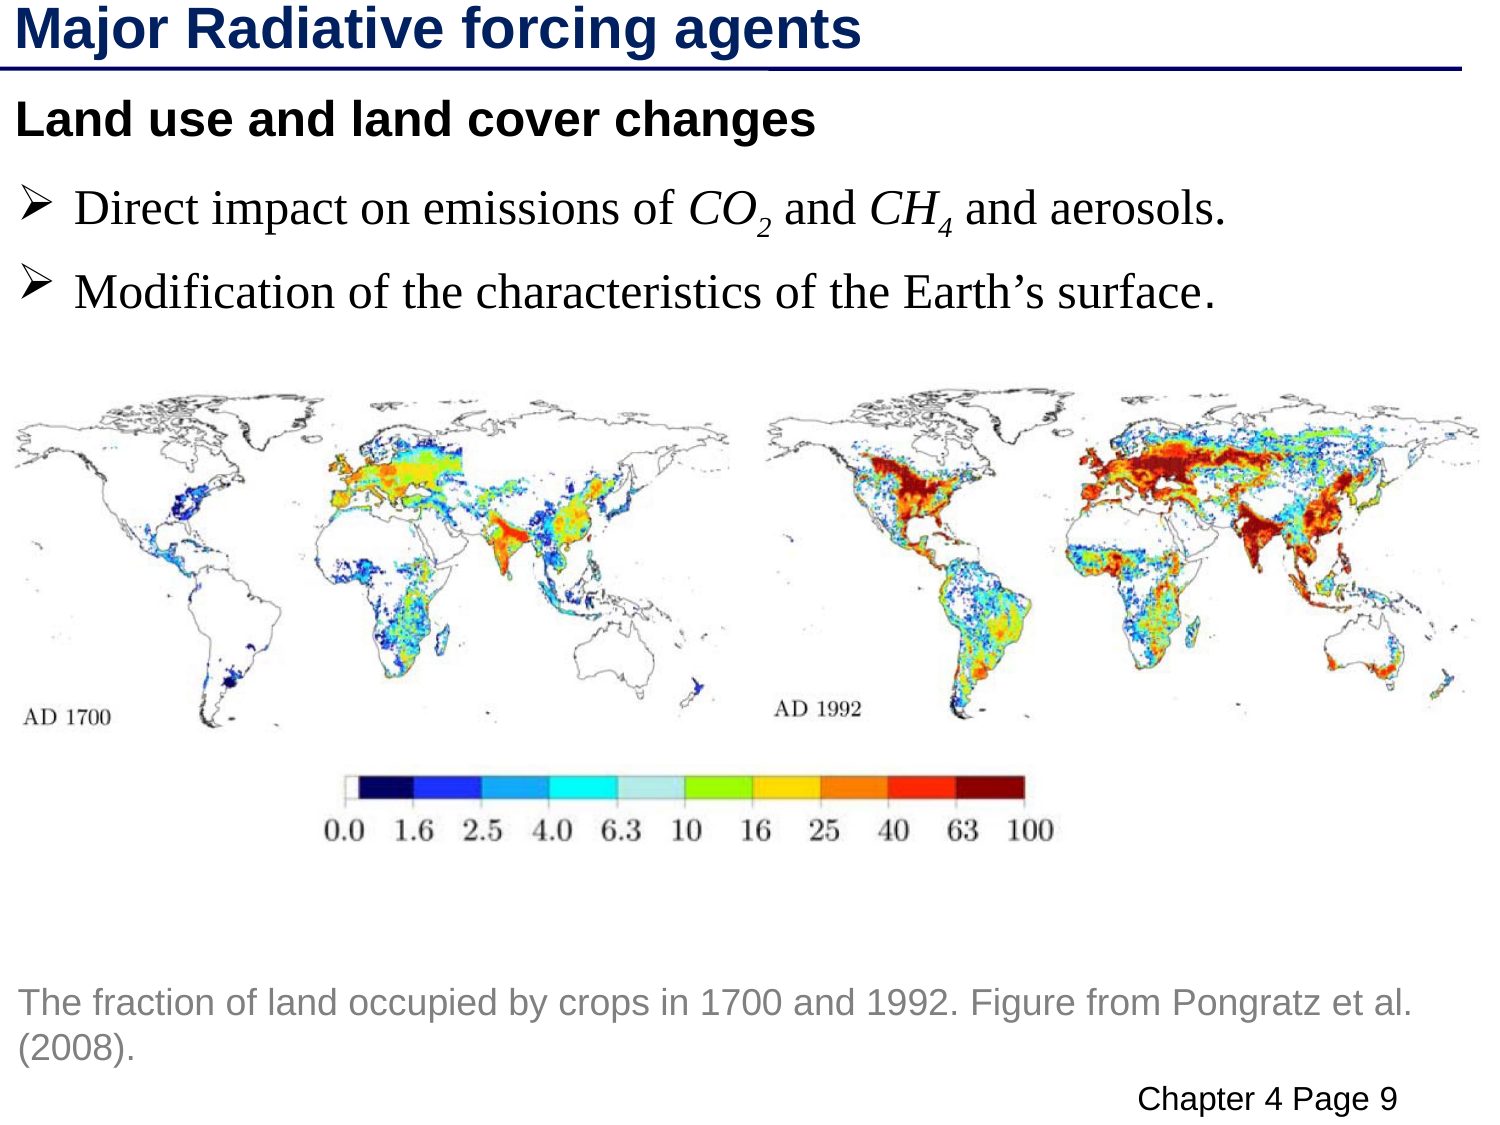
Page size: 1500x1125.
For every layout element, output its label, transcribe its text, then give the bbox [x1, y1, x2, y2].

picture [199, 764, 1220, 856]
text_box Land use and land cover changes [0, 79, 1494, 154]
picture [761, 371, 1497, 738]
text_box Major Radiative forcing agents [0, 0, 1451, 68]
picture [10, 382, 747, 742]
text_box The fraction of land occupied by crops in 1700 and 1992. Figure from Pongratz et al. (2008). [3, 970, 1500, 1076]
text_box Chapter 4 Page 9 [1122, 1076, 1500, 1125]
text_box Direct impact on emissions of CO2 and CH4 and aerosols. Modification of the characteristics of the Earth’s surface. [3, 167, 1497, 326]
